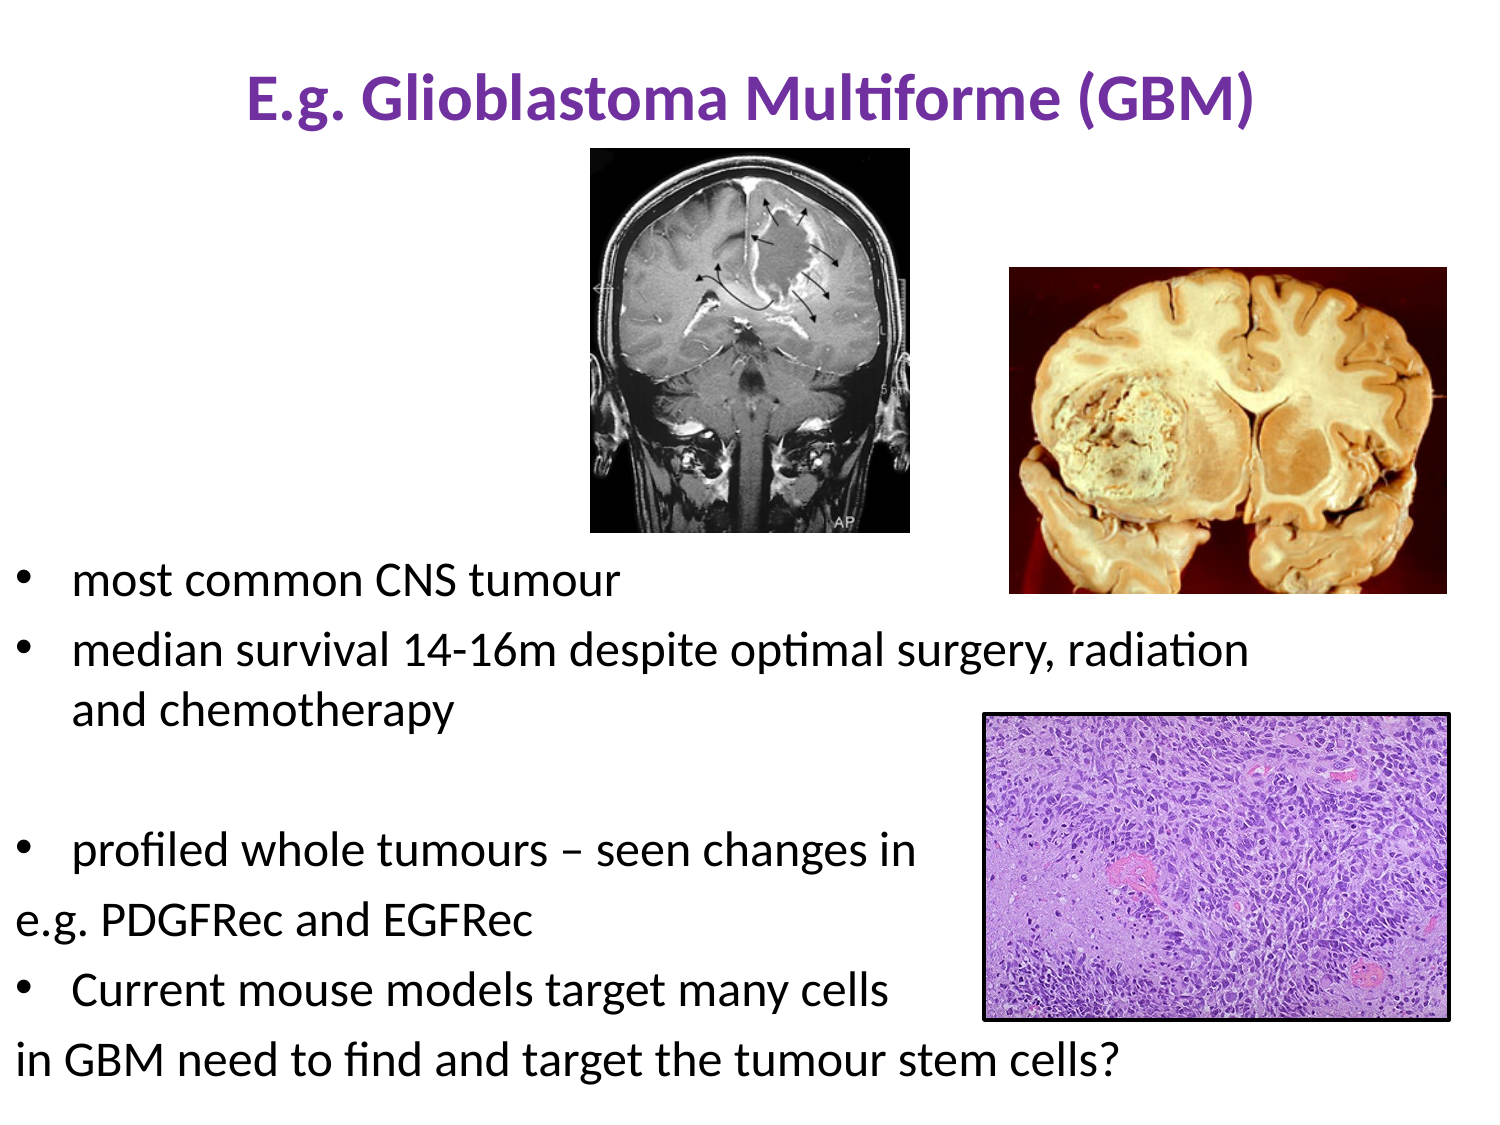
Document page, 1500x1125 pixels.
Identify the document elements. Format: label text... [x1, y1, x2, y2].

list most common CNS tumour median survival 14-16m despite optimal surgery, radiation and chemotherapy profiled whole tumours – seen changes in e.g. PDGFRec and EGFRec Current mouse models target many cells in GBM need to find and target the tumour stem cells? [0, 538, 1350, 1125]
picture [985, 715, 1448, 1018]
picture [1009, 266, 1448, 594]
title E.g. Glioblastoma Multiforme (GBM) [76, 0, 1427, 188]
picture [589, 148, 911, 533]
